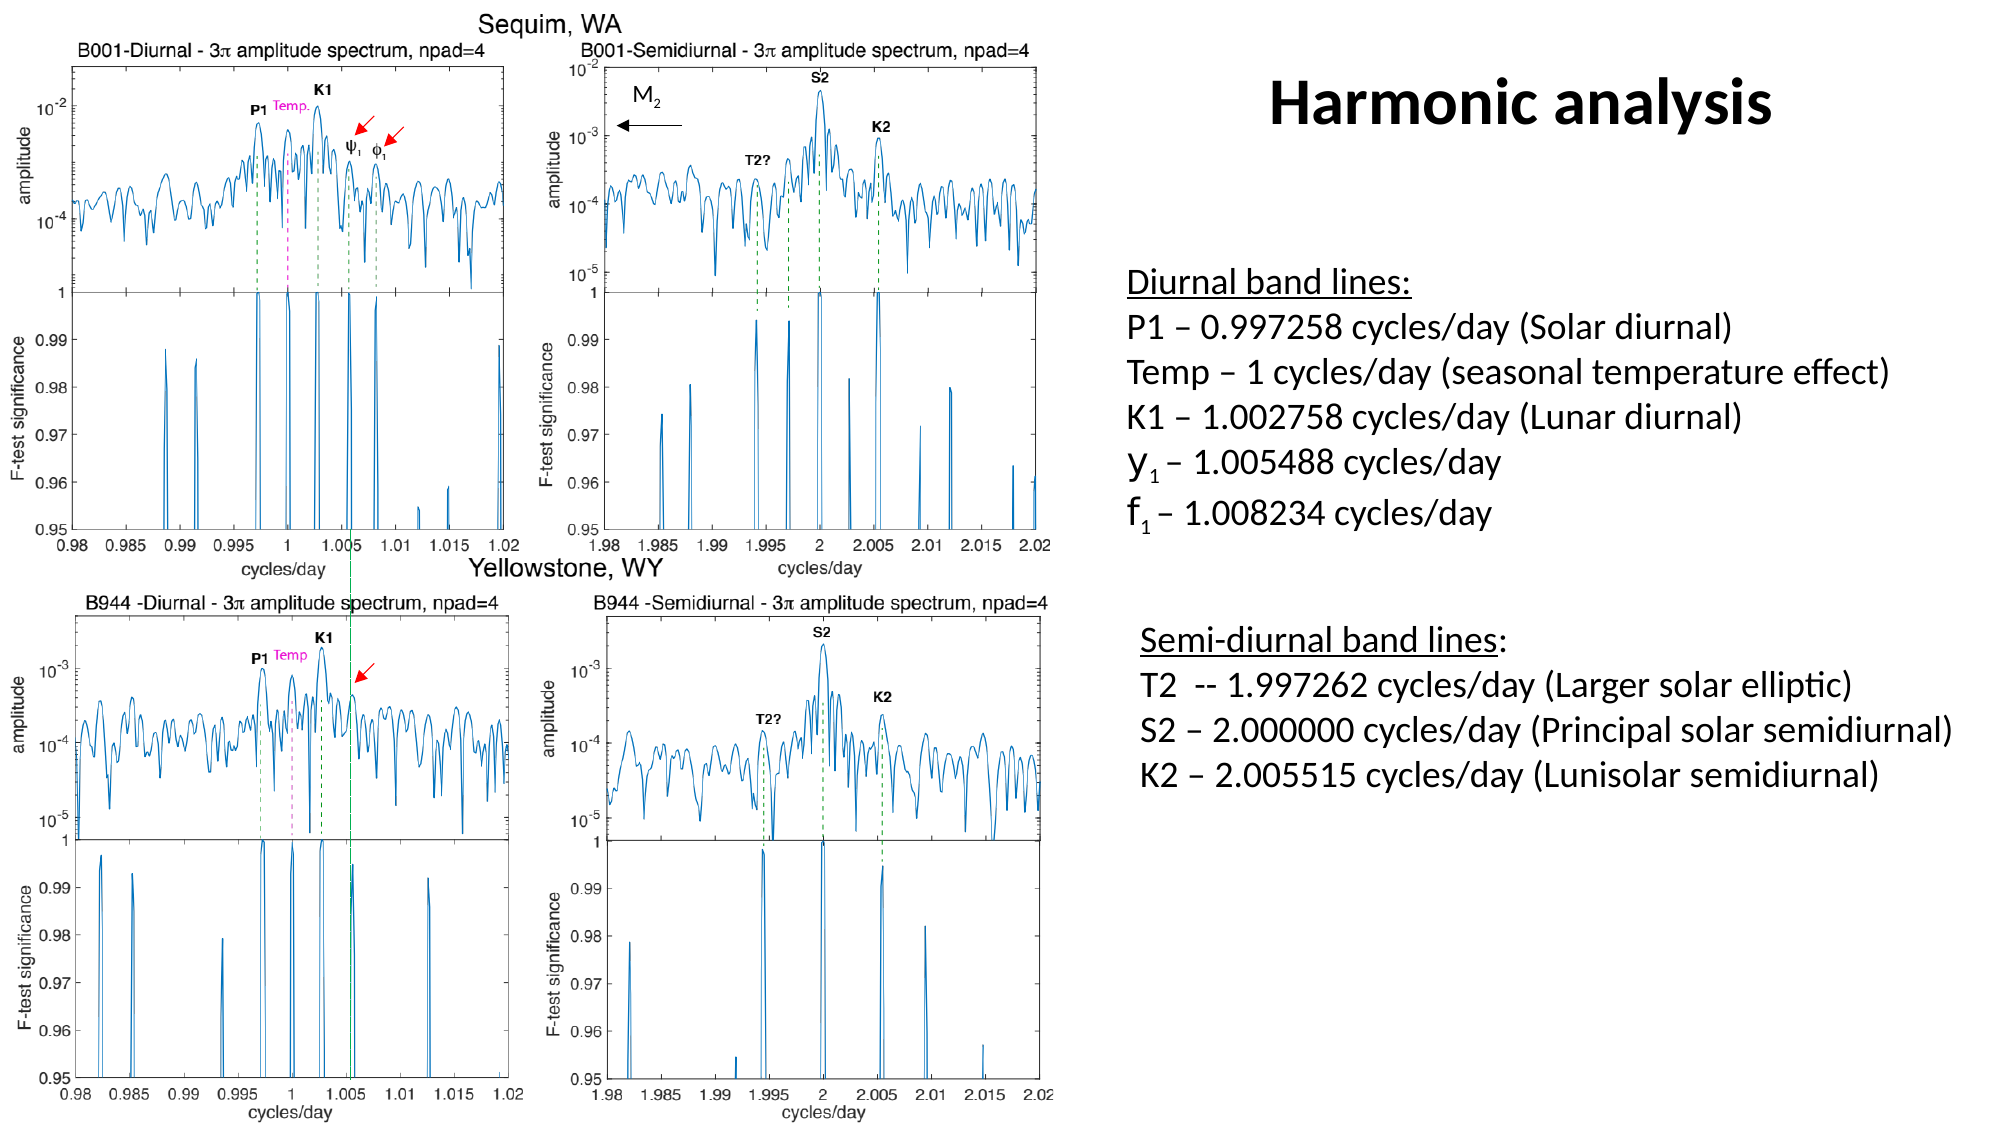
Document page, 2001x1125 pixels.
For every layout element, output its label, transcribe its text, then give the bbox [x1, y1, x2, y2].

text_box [354, 663, 375, 684]
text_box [354, 115, 375, 136]
text_box Diurnal band lines: P1 – 0.997258 cycles/day (Solar diurnal) Temp – 1 cycles/day (seasonal temperature effect) K1 – 1.002758 cycles/day (Lunar diurnal) y1 – 1.005488 cycles/day f1 – 1.008234 cycles/day [1111, 249, 1933, 547]
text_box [384, 126, 404, 147]
picture [8, 6, 1054, 1125]
text_box Harmonic analysis [1255, 50, 1789, 146]
text_box Semi-diurnal band lines: T2 -- 1.997262 cycles/day (Larger solar elliptic) S2 – 2.000000 cycles/day (Principal solar semidiurnal) K2 – 2.005515 cycles/day (Lunisolar semidiurnal) [1125, 607, 1970, 802]
